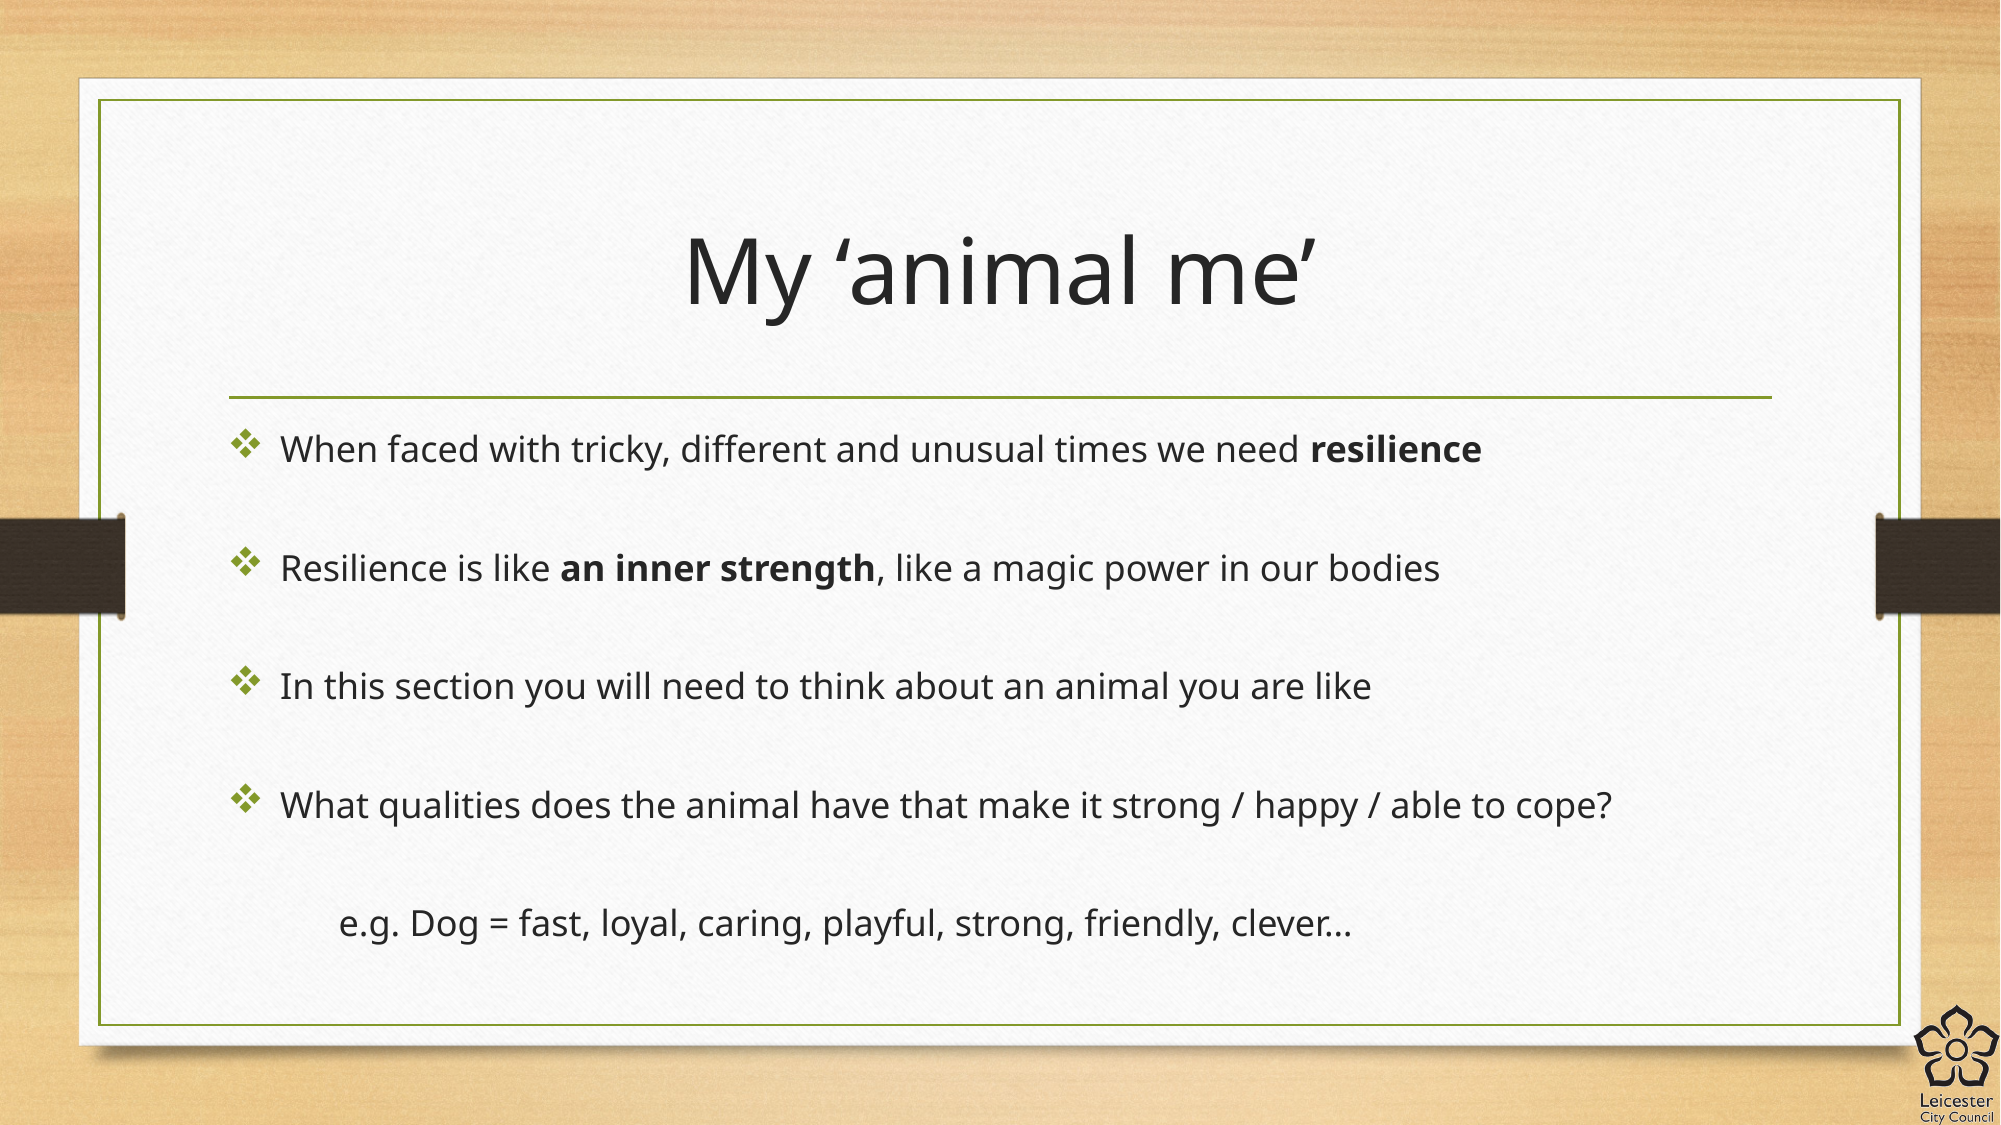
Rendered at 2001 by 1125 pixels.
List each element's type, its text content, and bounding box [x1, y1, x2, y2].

picture [0, 0, 2001, 1125]
title My ‘animal me’ [212, 161, 1788, 375]
list When faced with tricky, different and unusual times we need resilience Resilience is like an inner strength, like a magic power in our bodies In this section you will need to think about an animal you are like What qualities does the animal have that make it strong / happy / able to cope? e.g. Dog = fast, loyal, caring, playful, strong, friendly, clever… [212, 419, 1788, 964]
